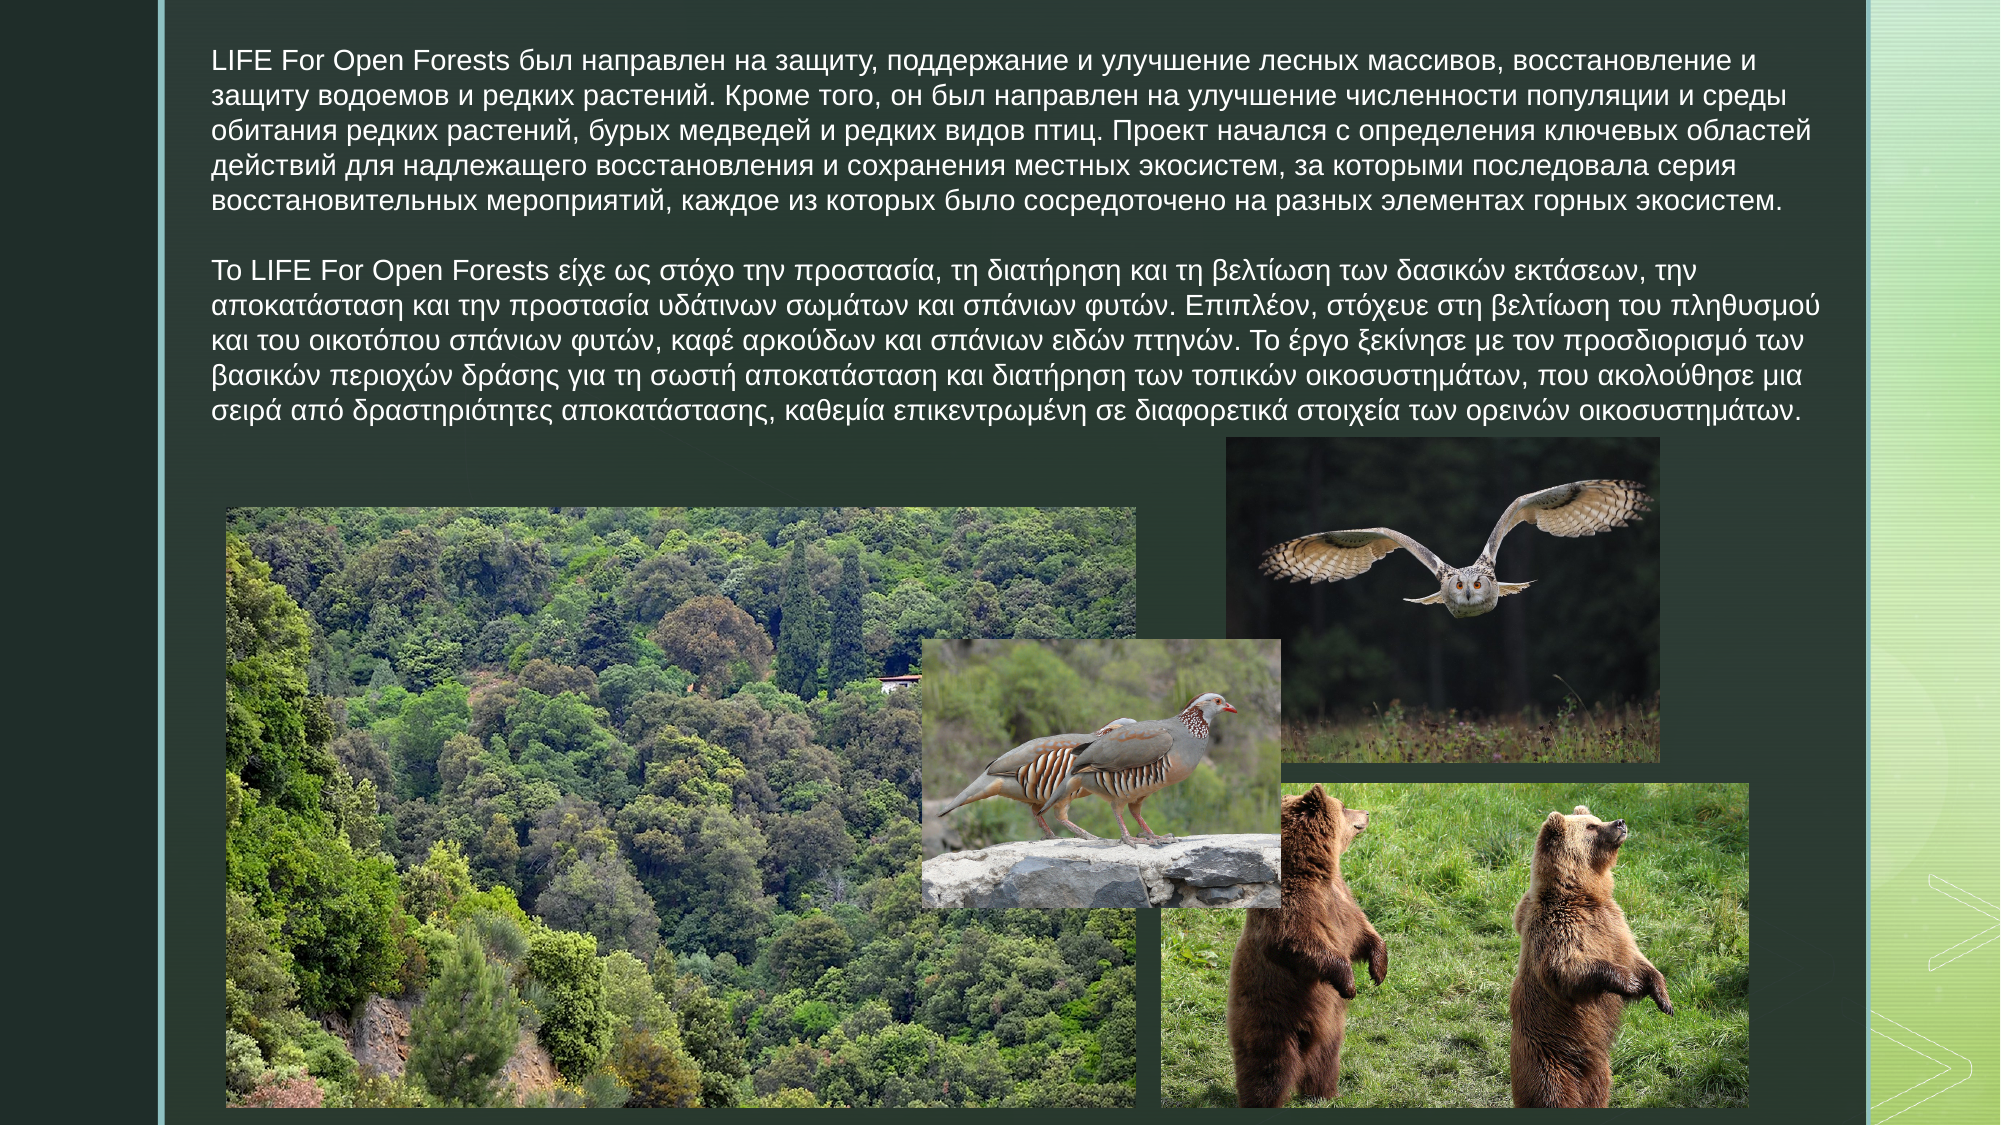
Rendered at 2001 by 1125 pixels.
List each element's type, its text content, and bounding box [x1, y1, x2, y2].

picture [226, 437, 1749, 1109]
picture [1871, 0, 2001, 1125]
text_box LIFE For Open Forests был направлен на защиту, поддержание и улучшение лесных массивов, восстановление и защиту водоемов и редких растений. Кроме того, он был направлен на улучшение численности популяции и среды обитания редких растений, бурых медведей и редких видов птиц. Проект начался с определения ключевых областей действий для надлежащего восстановления и сохранения местных экосистем, за которыми последовала серия восстановительных мероприятий, каждое из которых было сосредоточено на разных элементах горных экосистем. Το LIFE For Open Forests είχε ως στόχο την προστασία, τη διατήρηση και τη βελτίωση των δασικών εκτάσεων, την αποκατάσταση και την προστασία υδάτινων σωμάτων και σπάνιων φυτών. Επιπλέον, στόχευε στη βελτίωση του πληθυσμού και του οικοτόπου σπάνιων φυτών, καφέ αρκούδων και σπάνιων ειδών πτηνών. Το έργο ξεκίνησε με τον προσδιορισμό των βασικών περιοχών δράσης για τη σωστή αποκατάσταση και διατήρηση των τοπικών οικοσυστημάτων, που ακολούθησε μια σειρά από δραστηριότητες αποκατάστασης, καθεμία επικεντρωμένη σε διαφορετικά στοιχεία των ορεινών οικοσυστημάτων. [196, 33, 1867, 434]
